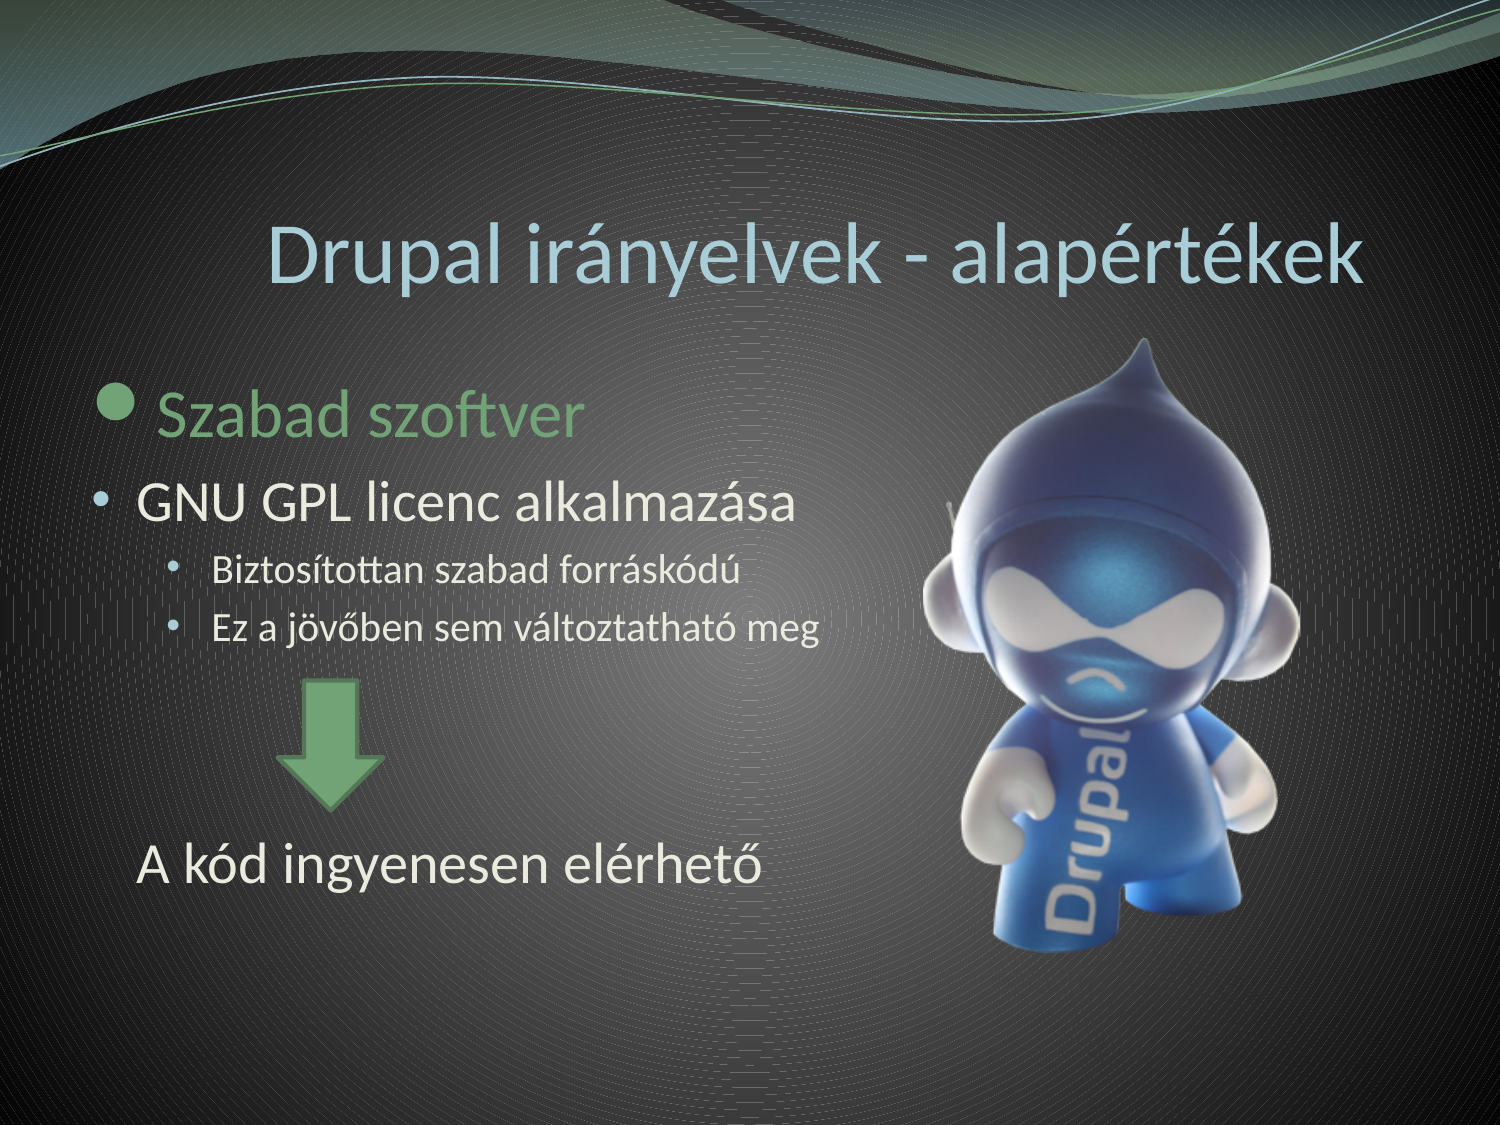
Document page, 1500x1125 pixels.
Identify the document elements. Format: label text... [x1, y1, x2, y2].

list Szabad szoftver GNU GPL licenc alkalmazása Biztosítottan szabad forráskódú Ez a jövőben sem változtatható meg A kód ingyenesen elérhető [76, 361, 1317, 1035]
title Drupal irányelvek - alapértékek [159, 113, 1366, 302]
text_box [275, 678, 386, 813]
picture [923, 337, 1300, 953]
